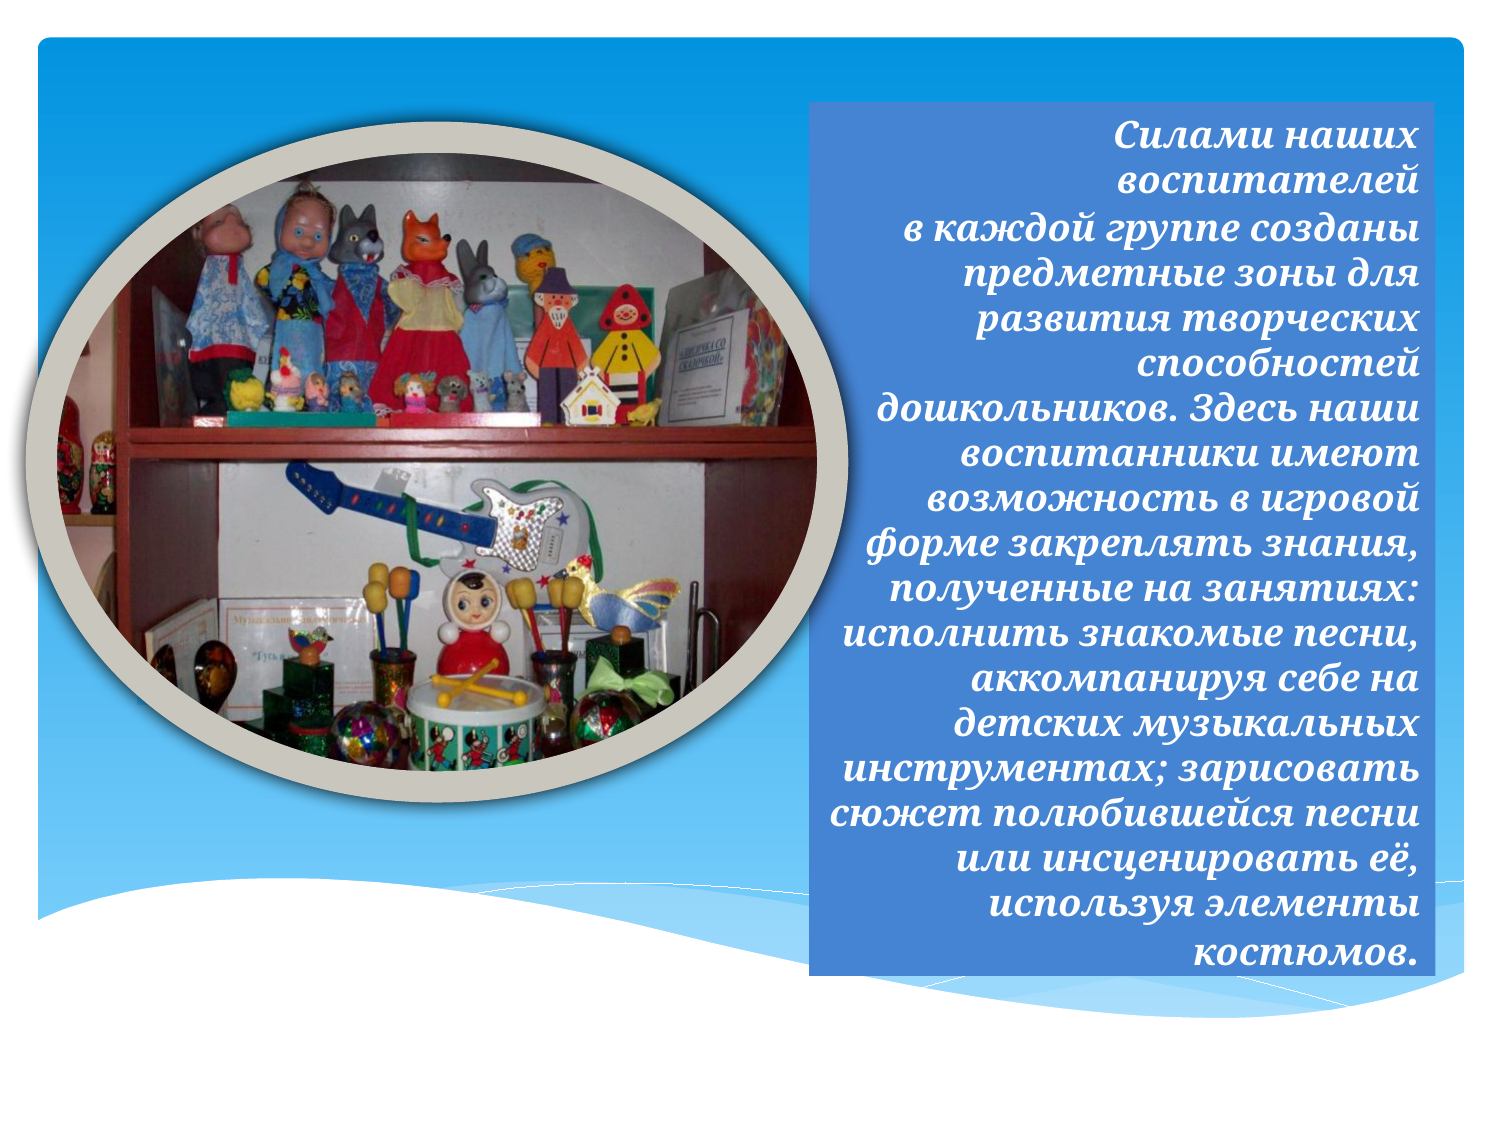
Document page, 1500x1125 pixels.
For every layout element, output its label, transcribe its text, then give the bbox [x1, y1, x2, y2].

title Силами наших воспитателей [809, 101, 1435, 196]
list в каждой группе созданы предметные зоны для развития творческих способностей дошкольников. Здесь наши воспитанники имеют возможность в игровой форме закреплять знания, полученные на занятиях: исполнить знакомые песни, аккомпанируя себе на детских музыкальных инструментах; зарисовать сюжет полюбившейся песни или инсценировать её, используя элементы костюмов. [809, 196, 1436, 976]
picture [41, 136, 833, 788]
